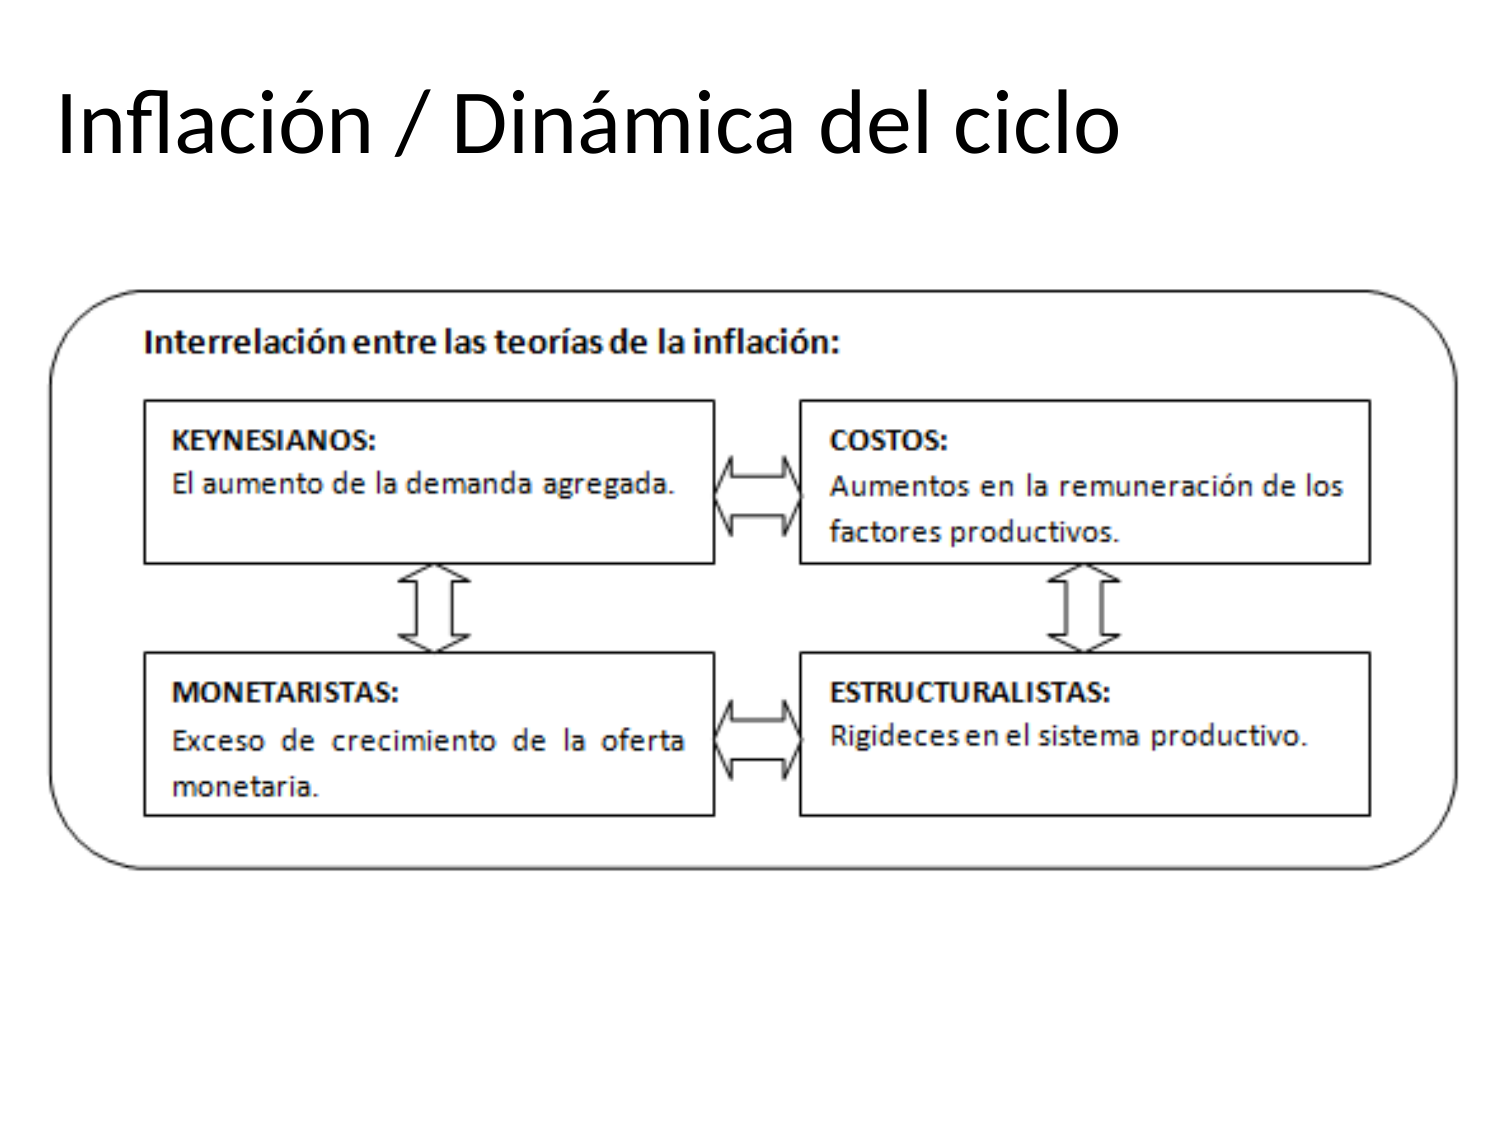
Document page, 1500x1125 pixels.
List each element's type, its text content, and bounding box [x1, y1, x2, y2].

picture [40, 255, 1471, 894]
text_box Inflación / Dinámica del ciclo [41, 54, 1471, 180]
